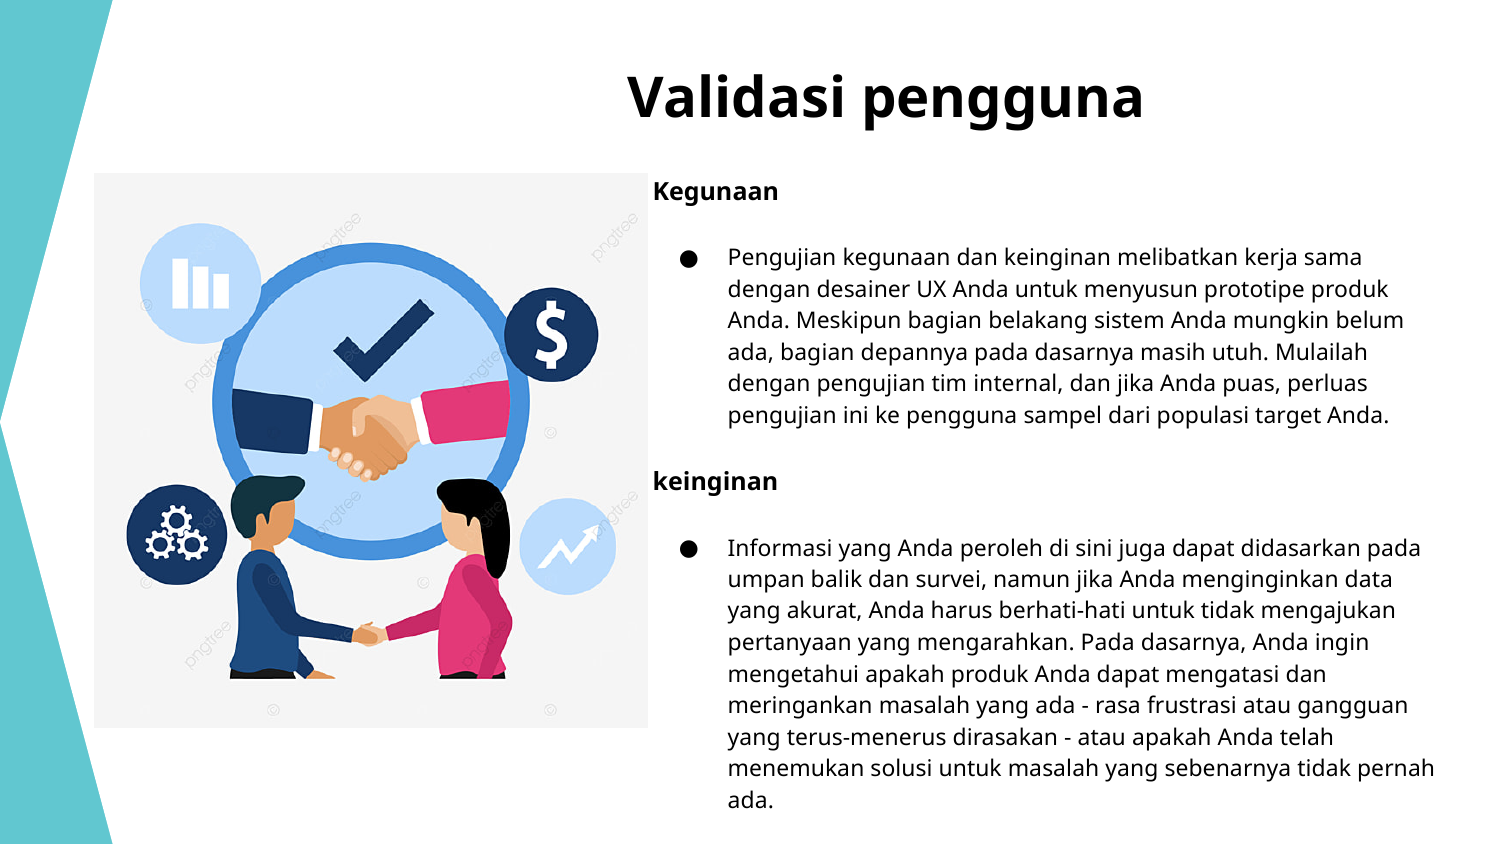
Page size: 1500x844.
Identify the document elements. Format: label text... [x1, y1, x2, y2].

title Validasi pengguna [612, 45, 1412, 140]
subtitle Kegunaan Pengujian kegunaan dan keinginan melibatkan kerja sama dengan desainer UX Anda untuk menyusun prototipe produk Anda. Meskipun bagian belakang sistem Anda mungkin belum ada, bagian depannya pada dasarnya masih utuh. Mulailah dengan pengujian tim internal, dan jika Anda puas, perluas pengujian ini ke pengguna sampel dari populasi target Anda. keinginan Informasi yang Anda peroleh di sini juga dapat didasarkan pada umpan balik dan survei, namun jika Anda menginginkan data yang akurat, Anda harus berhati-hati untuk tidak mengajukan pertanyaan yang mengarahkan. Pada dasarnya, Anda ingin mengetahui apakah produk Anda dapat mengatasi dan meringankan masalah yang ada - rasa frustrasi atau gangguan yang terus-menerus dirasakan - atau apakah Anda telah menemukan solusi untuk masalah yang sebenarnya tidak pernah ada. [637, 155, 1466, 611]
picture [94, 173, 649, 728]
